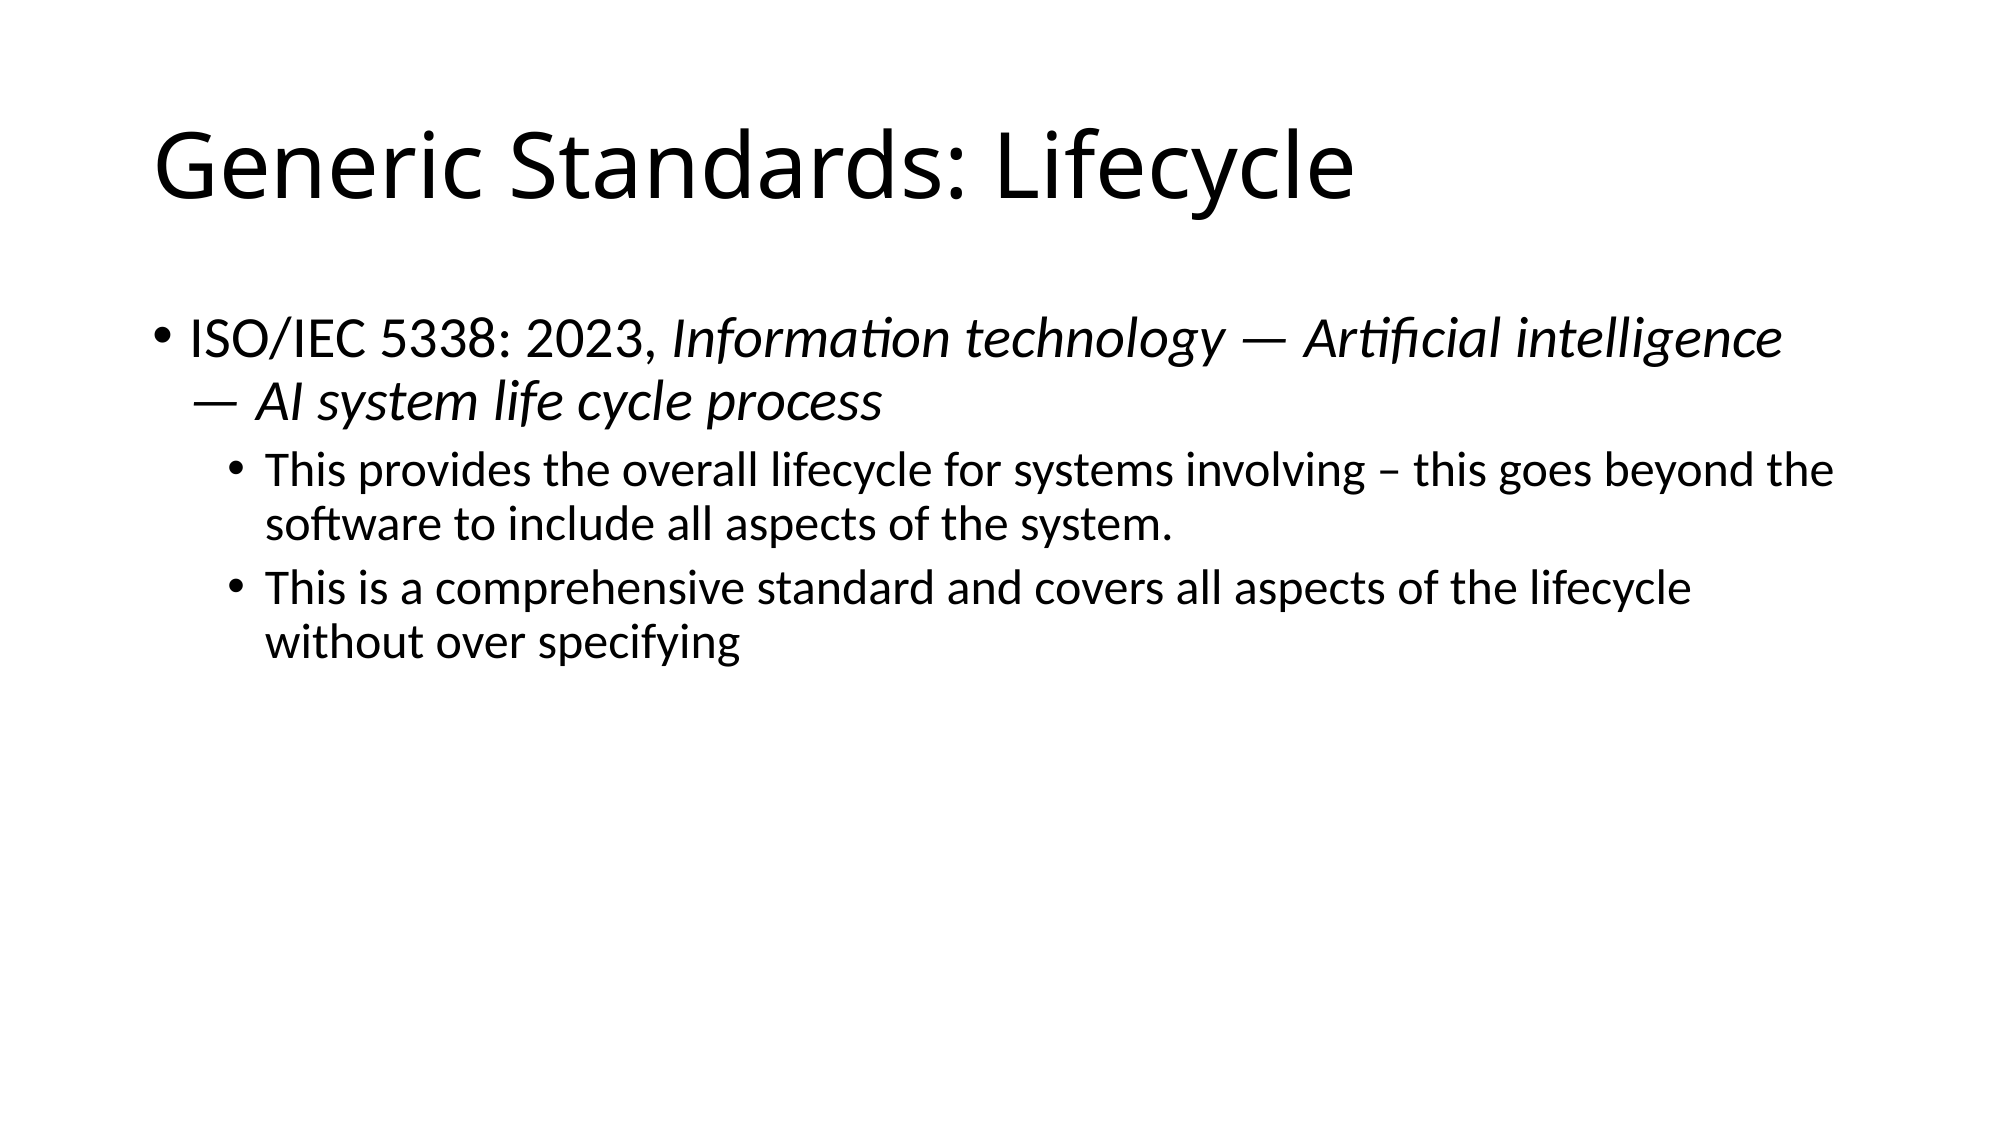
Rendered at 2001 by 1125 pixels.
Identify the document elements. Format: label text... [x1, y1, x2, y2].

title Generic Standards: Lifecycle [137, 59, 1863, 278]
list ISO/IEC 5338: 2023, Information technology — Artificial intelligence — AI system life cycle process This provides the overall lifecycle for systems involving – this goes beyond the software to include all aspects of the system. This is a comprehensive standard and covers all aspects of the lifecycle without over specifying [137, 299, 1863, 1014]
